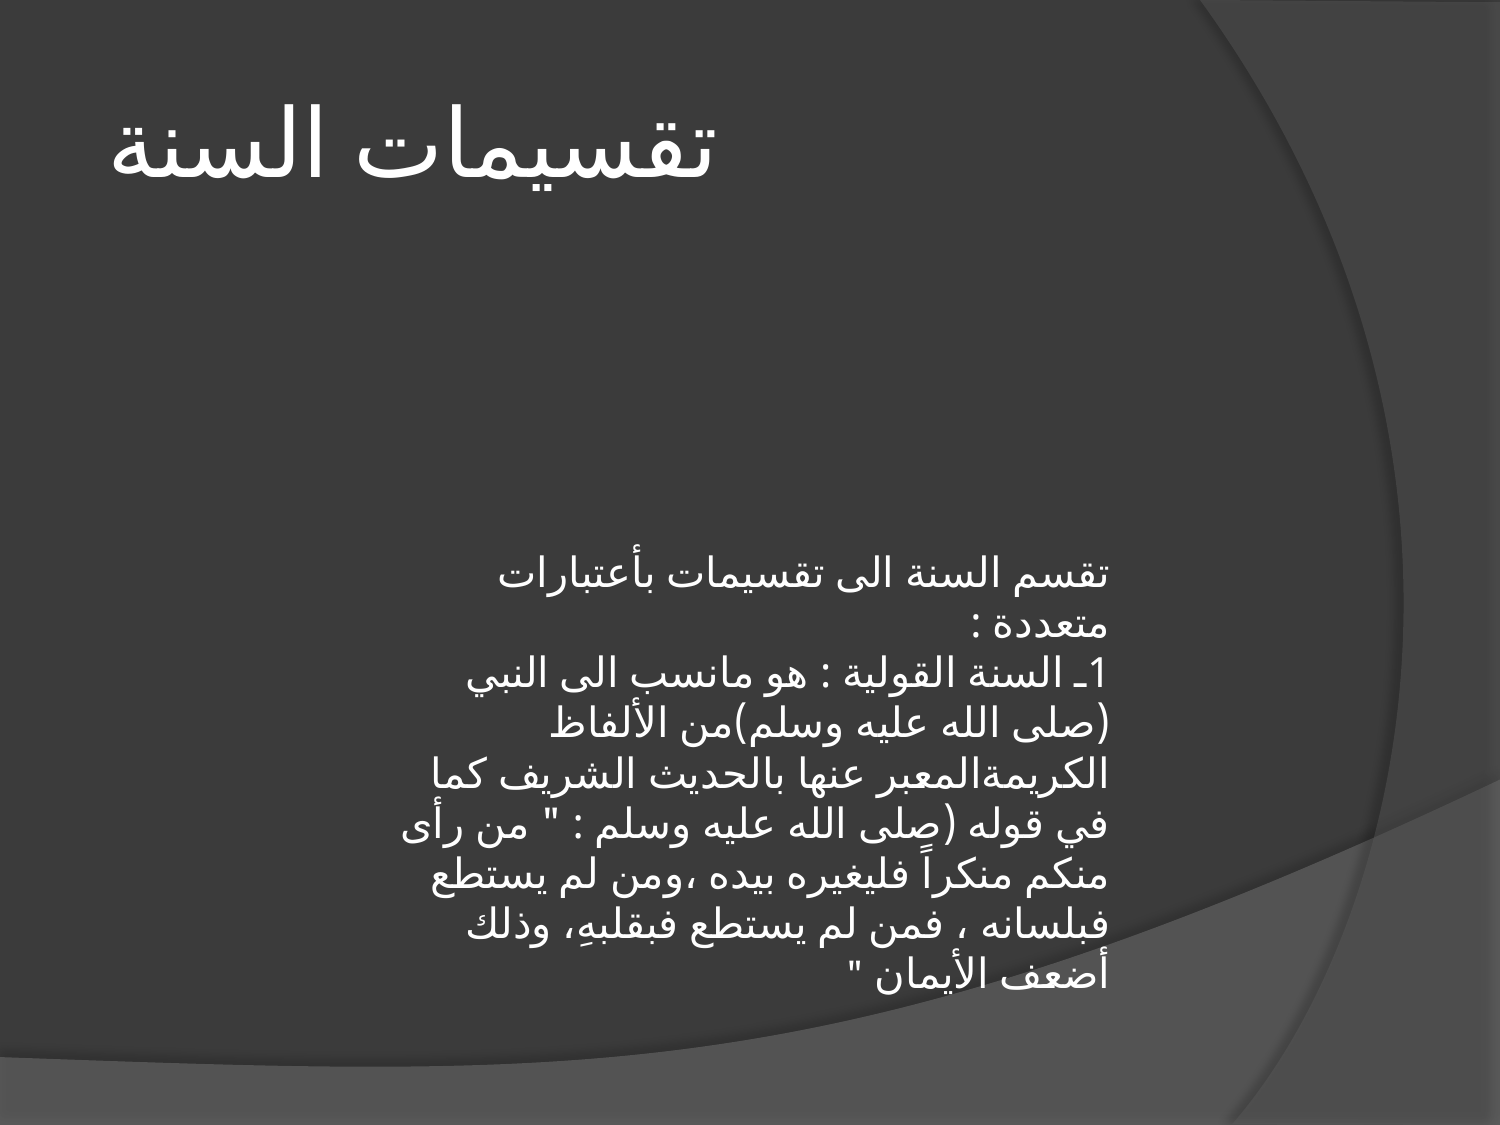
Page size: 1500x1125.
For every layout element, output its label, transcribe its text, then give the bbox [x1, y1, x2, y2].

title تقسيمات السنة [75, 45, 1301, 233]
text_box تقسم السنة الى تقسيمات بأعتبارات متعددة : 1ـ السنة القولية : هو مانسب الى النبي (صلى الله عليه وسلم)من الألفاظ الكريمةالمعبر عنها بالحديث الشريف كما في قوله (صلى الله عليه وسلم : " من رأى منكم منكراً فليغيره بيده ،ومن لم يستطع فبلسانه ، فمن لم يستطع فبقلبهِ، وذلك أضعف الأيمان " [374, 538, 1125, 1004]
